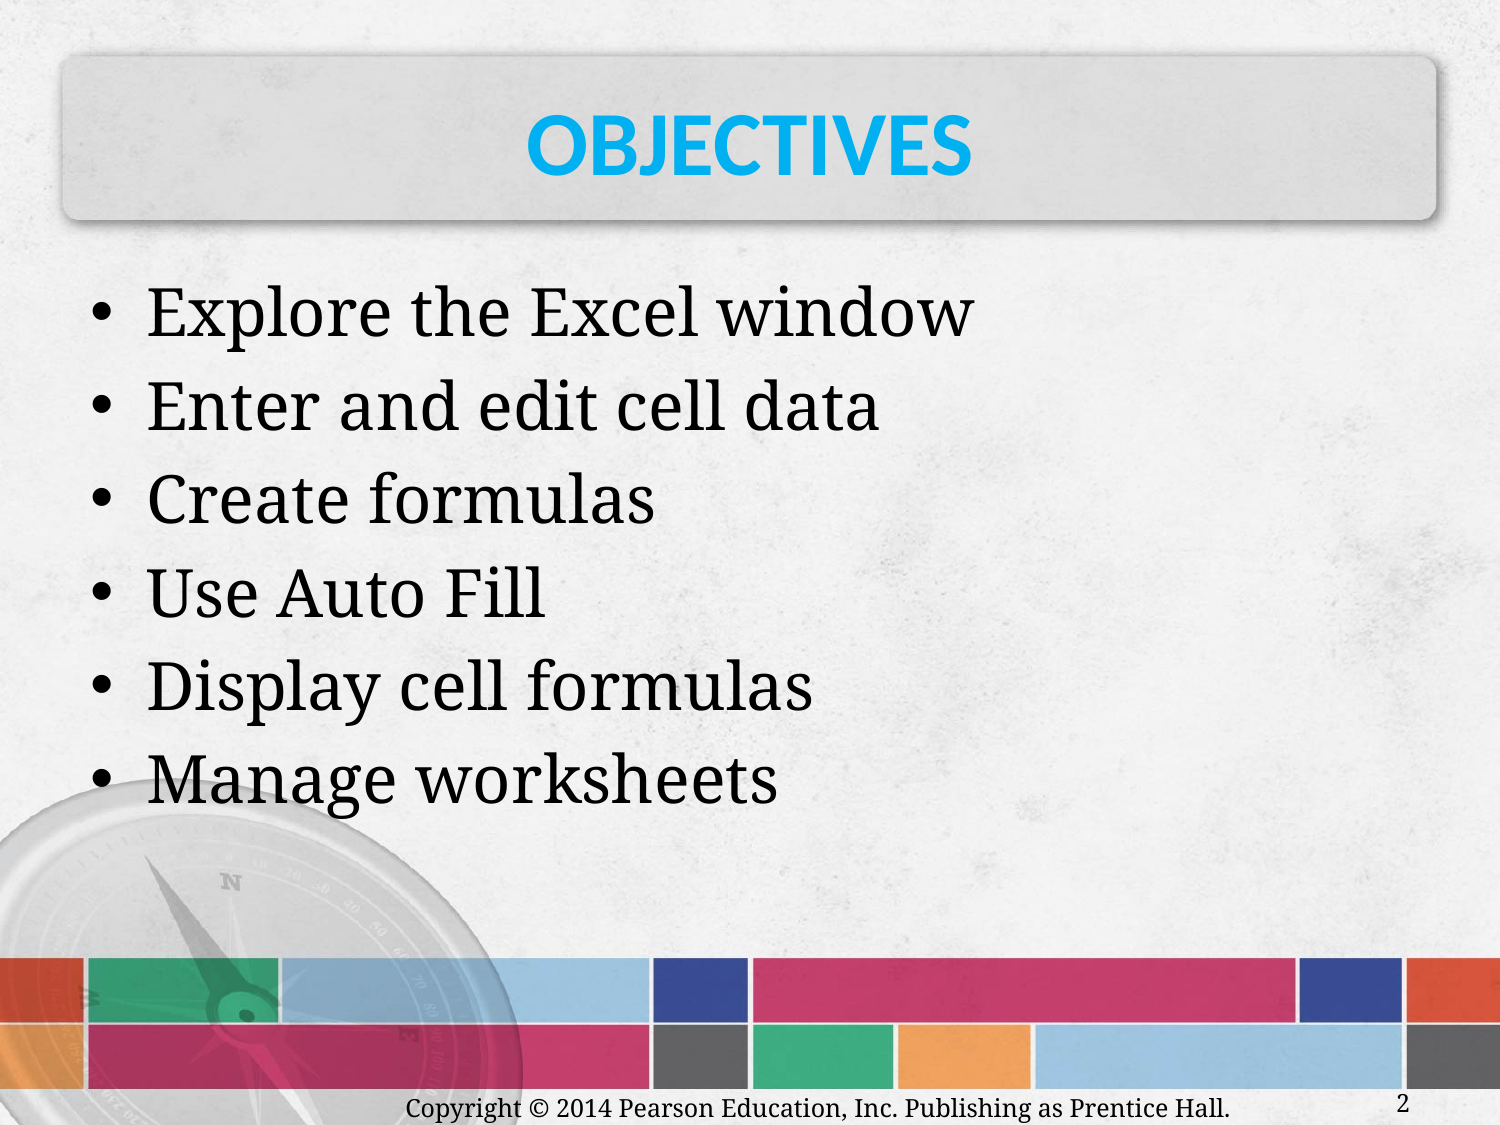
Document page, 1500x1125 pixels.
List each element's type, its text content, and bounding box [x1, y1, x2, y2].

title Objectives [75, 45, 1425, 233]
picture [0, 0, 1500, 1125]
slide_number 2 [1312, 1087, 1425, 1123]
list Explore the Excel window Enter and edit cell data Create formulas Use Auto Fill Display cell formulas Manage worksheets [75, 262, 1425, 1005]
footer Copyright © 2014 Pearson Education, Inc. Publishing as Prentice Hall. [375, 1077, 1275, 1125]
